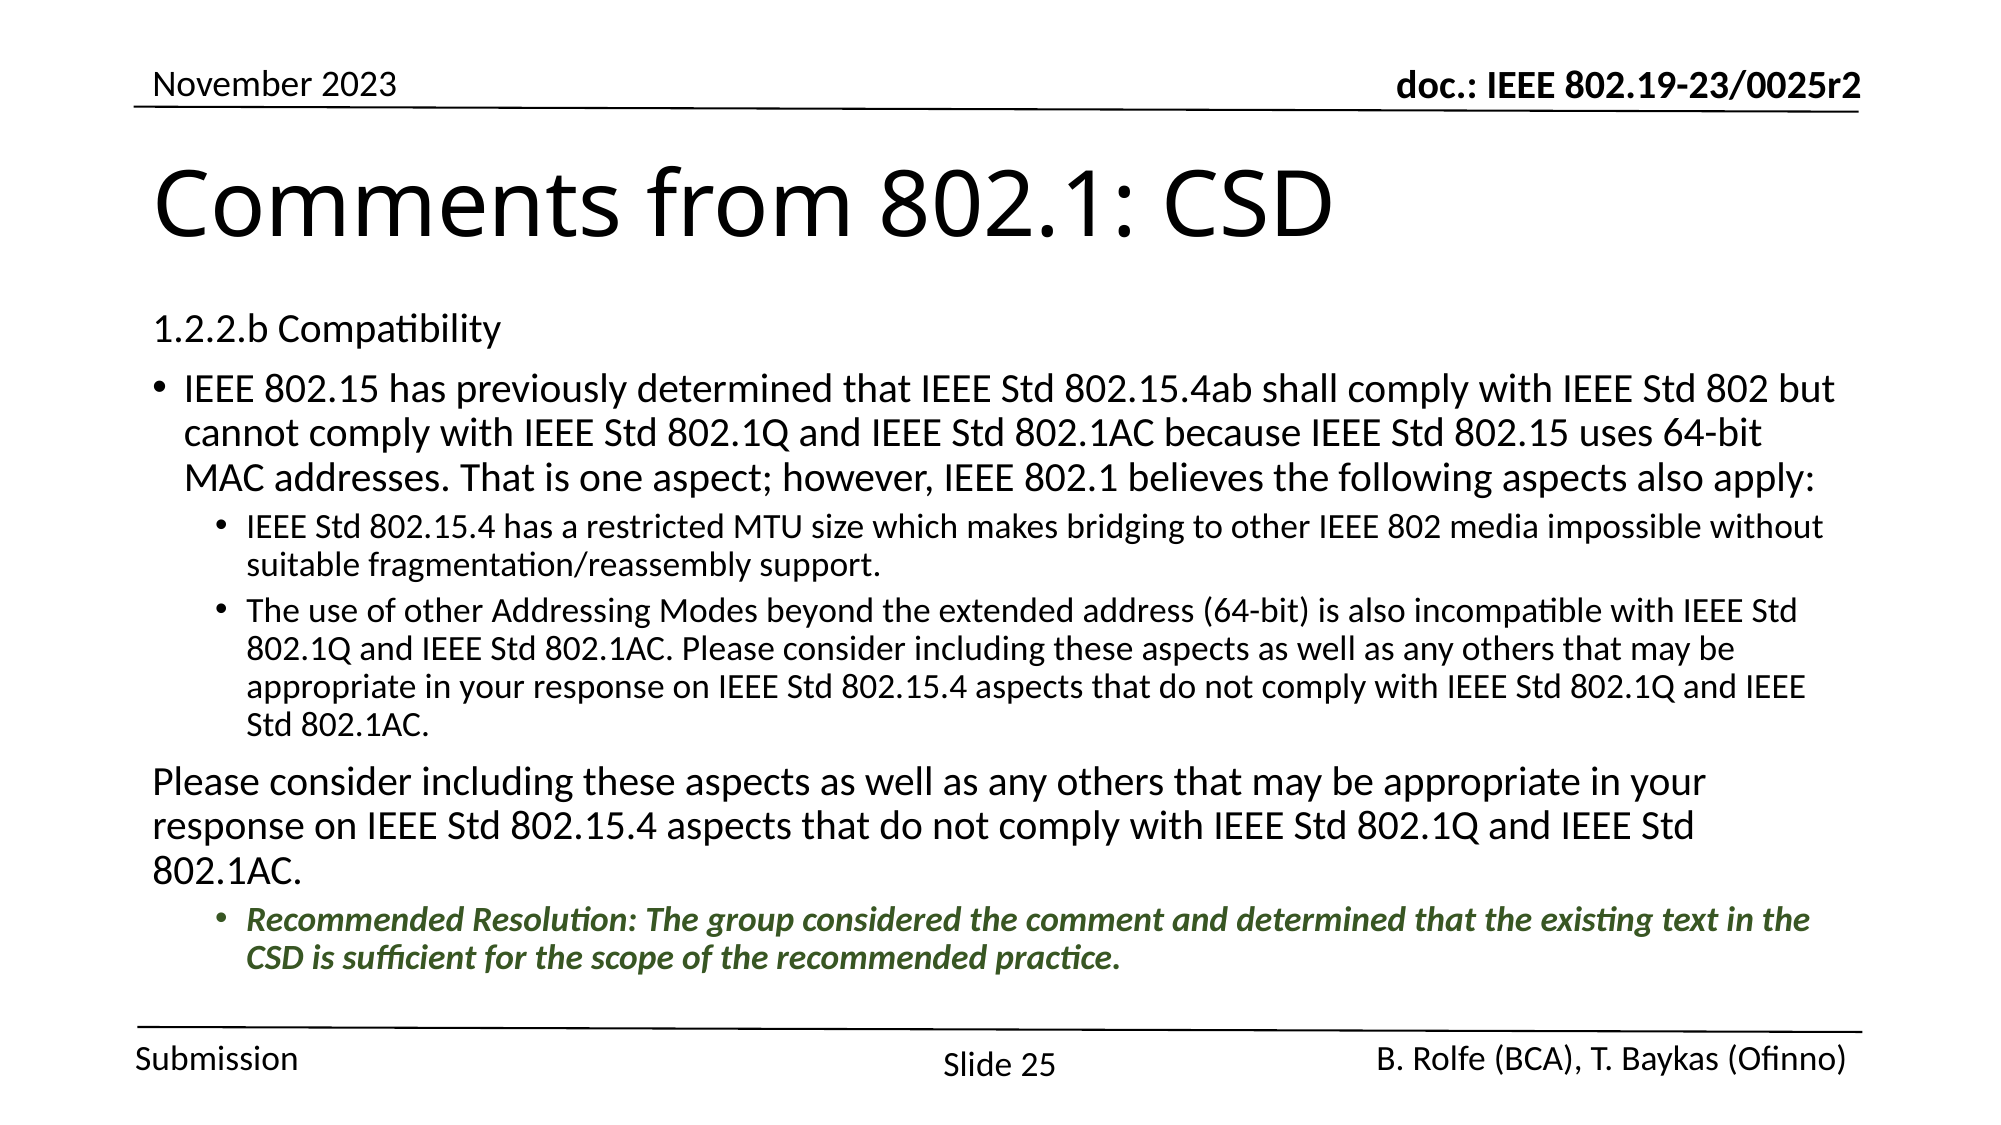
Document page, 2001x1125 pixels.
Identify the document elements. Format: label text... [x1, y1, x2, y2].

title Comments from 802.1: CSD [137, 135, 1863, 278]
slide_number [137, 51, 588, 112]
list 1.2.2.b Compatibility IEEE 802.15 has previously determined that IEEE Std 802.15.4ab shall comply with IEEE Std 802 but cannot comply with IEEE Std 802.1Q and IEEE Std 802.1AC because IEEE Std 802.15 uses 64-bit MAC addresses. That is one aspect; however, IEEE 802.1 believes the following aspects also apply: IEEE Std 802.15.4 has a restricted MTU size which makes bridging to other IEEE 802 media impossible without suitable fragmentation/reassembly support. The use of other Addressing Modes beyond the extended address (64-bit) is also incompatible with IEEE Std 802.1Q and IEEE Std 802.1AC. Please consider including these aspects as well as any others that may be appropriate in your response on IEEE Std 802.15.4 aspects that do not comply with IEEE Std 802.1Q and IEEE Std 802.1AC. Please consider including these aspects as well as any others that may be appropriate in your response on IEEE Std 802.15.4 aspects that do not comply with IEEE Std 802.1Q and IEEE Std 802.1AC. Recommended Resolution: The group considered the comment and determined that the existing text in the CSD is sufficient for the scope of the recommended practice. [137, 299, 1863, 1014]
